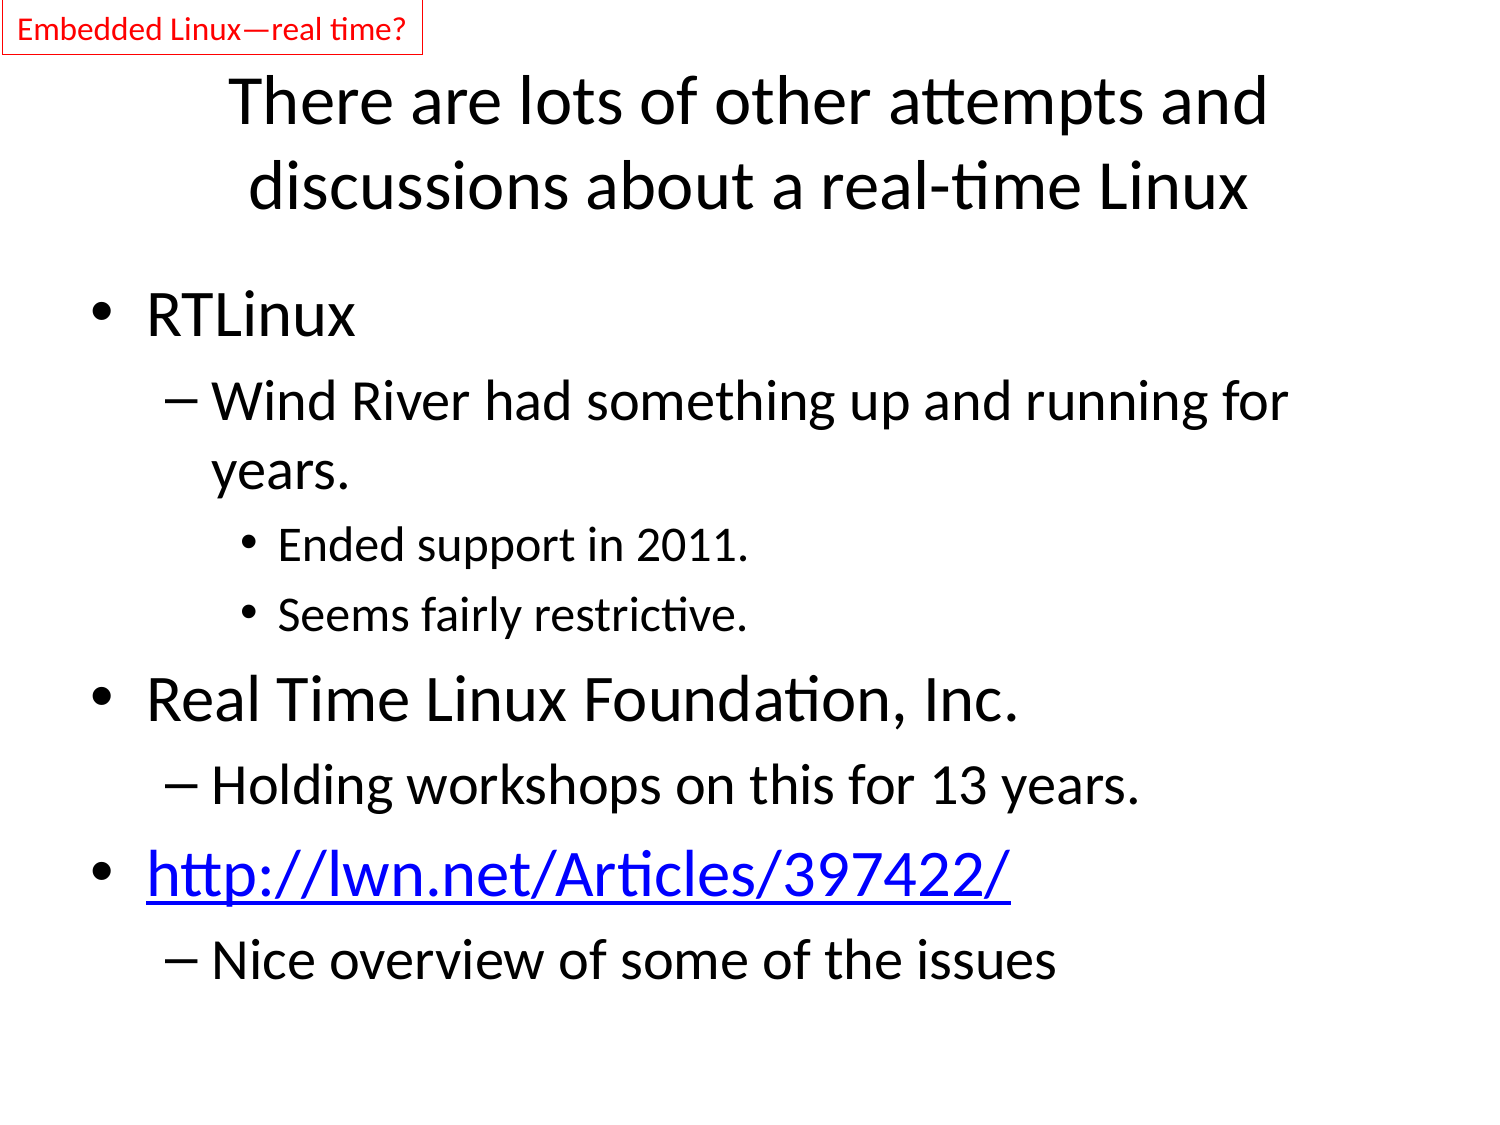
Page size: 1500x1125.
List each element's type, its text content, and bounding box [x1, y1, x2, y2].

text_box Embedded Linux—real time? [2, 0, 423, 55]
title There are lots of other attempts and discussions about a real-time Linux [75, 45, 1425, 233]
list RTLinux Wind River had something up and running for years. Ended support in 2011. Seems fairly restrictive. Real Time Linux Foundation, Inc. Holding workshops on this for 13 years. http://lwn.net/Articles/397422/ Nice overview of some of the issues [75, 262, 1425, 1005]
